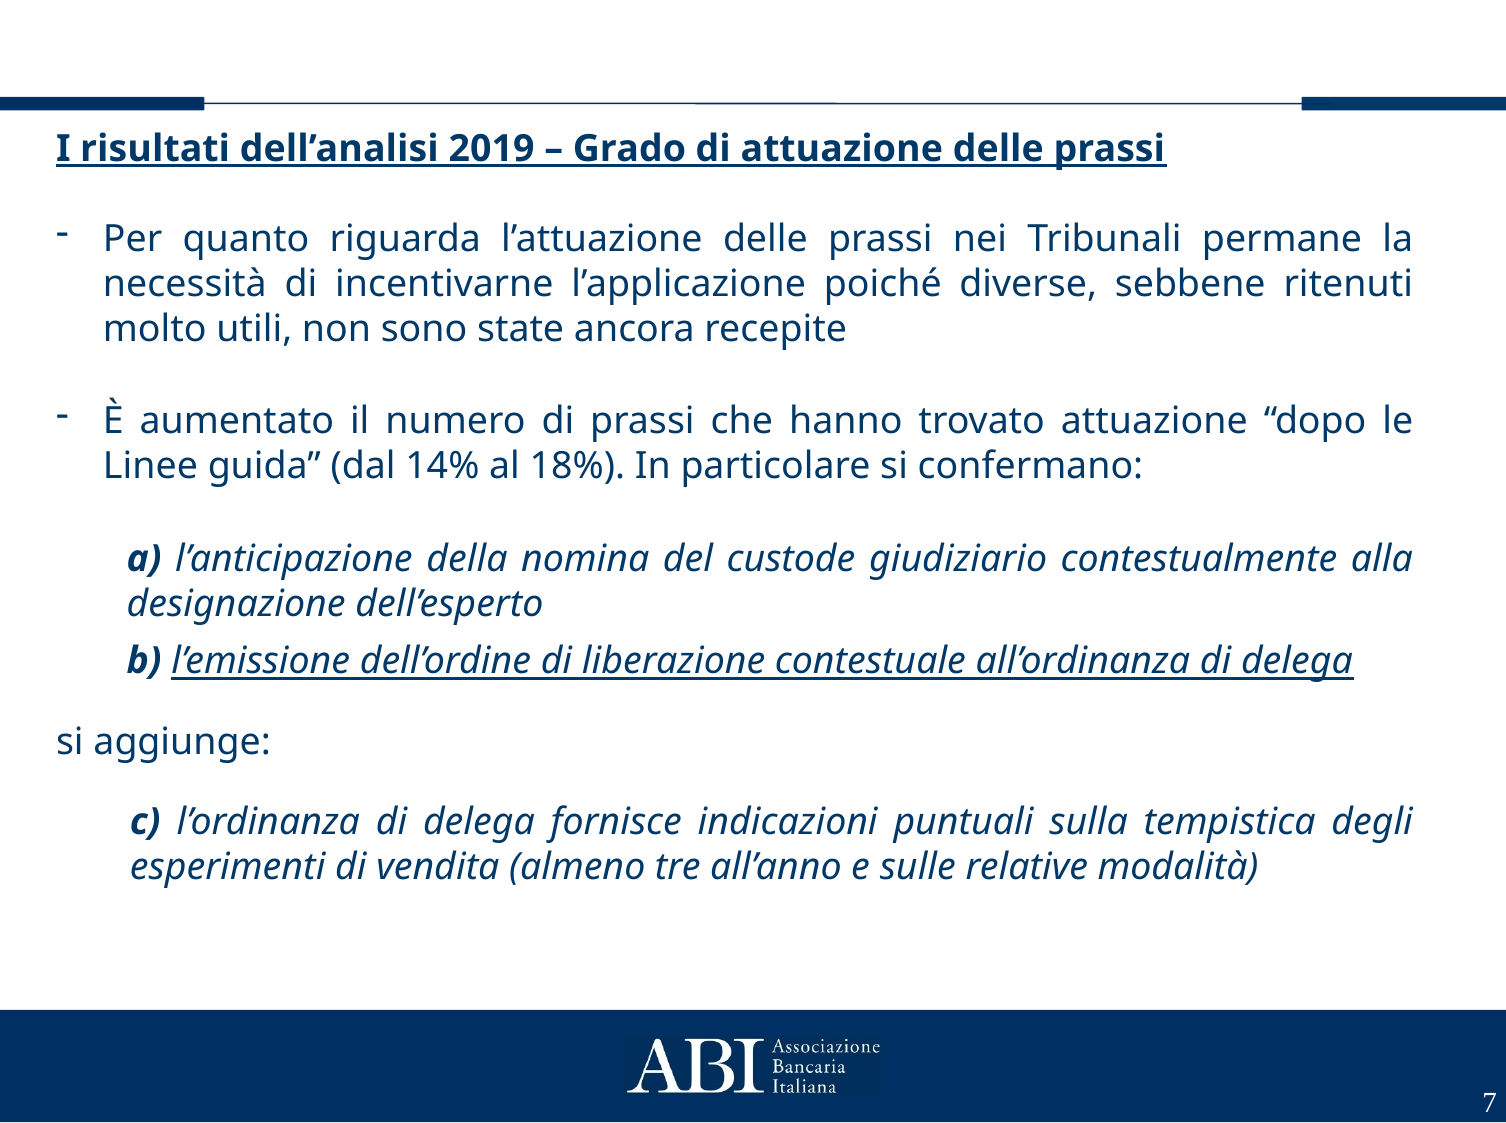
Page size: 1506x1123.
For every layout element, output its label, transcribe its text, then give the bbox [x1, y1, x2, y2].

text_box [7, 95, 1486, 187]
text_box I risultati dell’analisi 2019 – Grado di attuazione delle prassi Per quanto riguarda l’attuazione delle prassi nei Tribunali permane la necessità di incentivarne l’applicazione poiché diverse, sebbene ritenuti molto utili, non sono state ancora recepite È aumentato il numero di prassi che hanno trovato attuazione “dopo le Linee guida” (dal 14% al 18%). In particolare si confermano: a) l’anticipazione della nomina del custode giudiziario contestualmente alla designazione dell’esperto b) l’emissione dell’ordine di liberazione contestuale all’ordinanza di delega si aggiunge: c) l’ordinanza di delega fornisce indicazioni puntuali sulla tempistica degli esperimenti di vendita (almeno tre all’anno e sulle relative modalità) [56, 123, 1415, 1046]
picture [624, 1046, 882, 1095]
